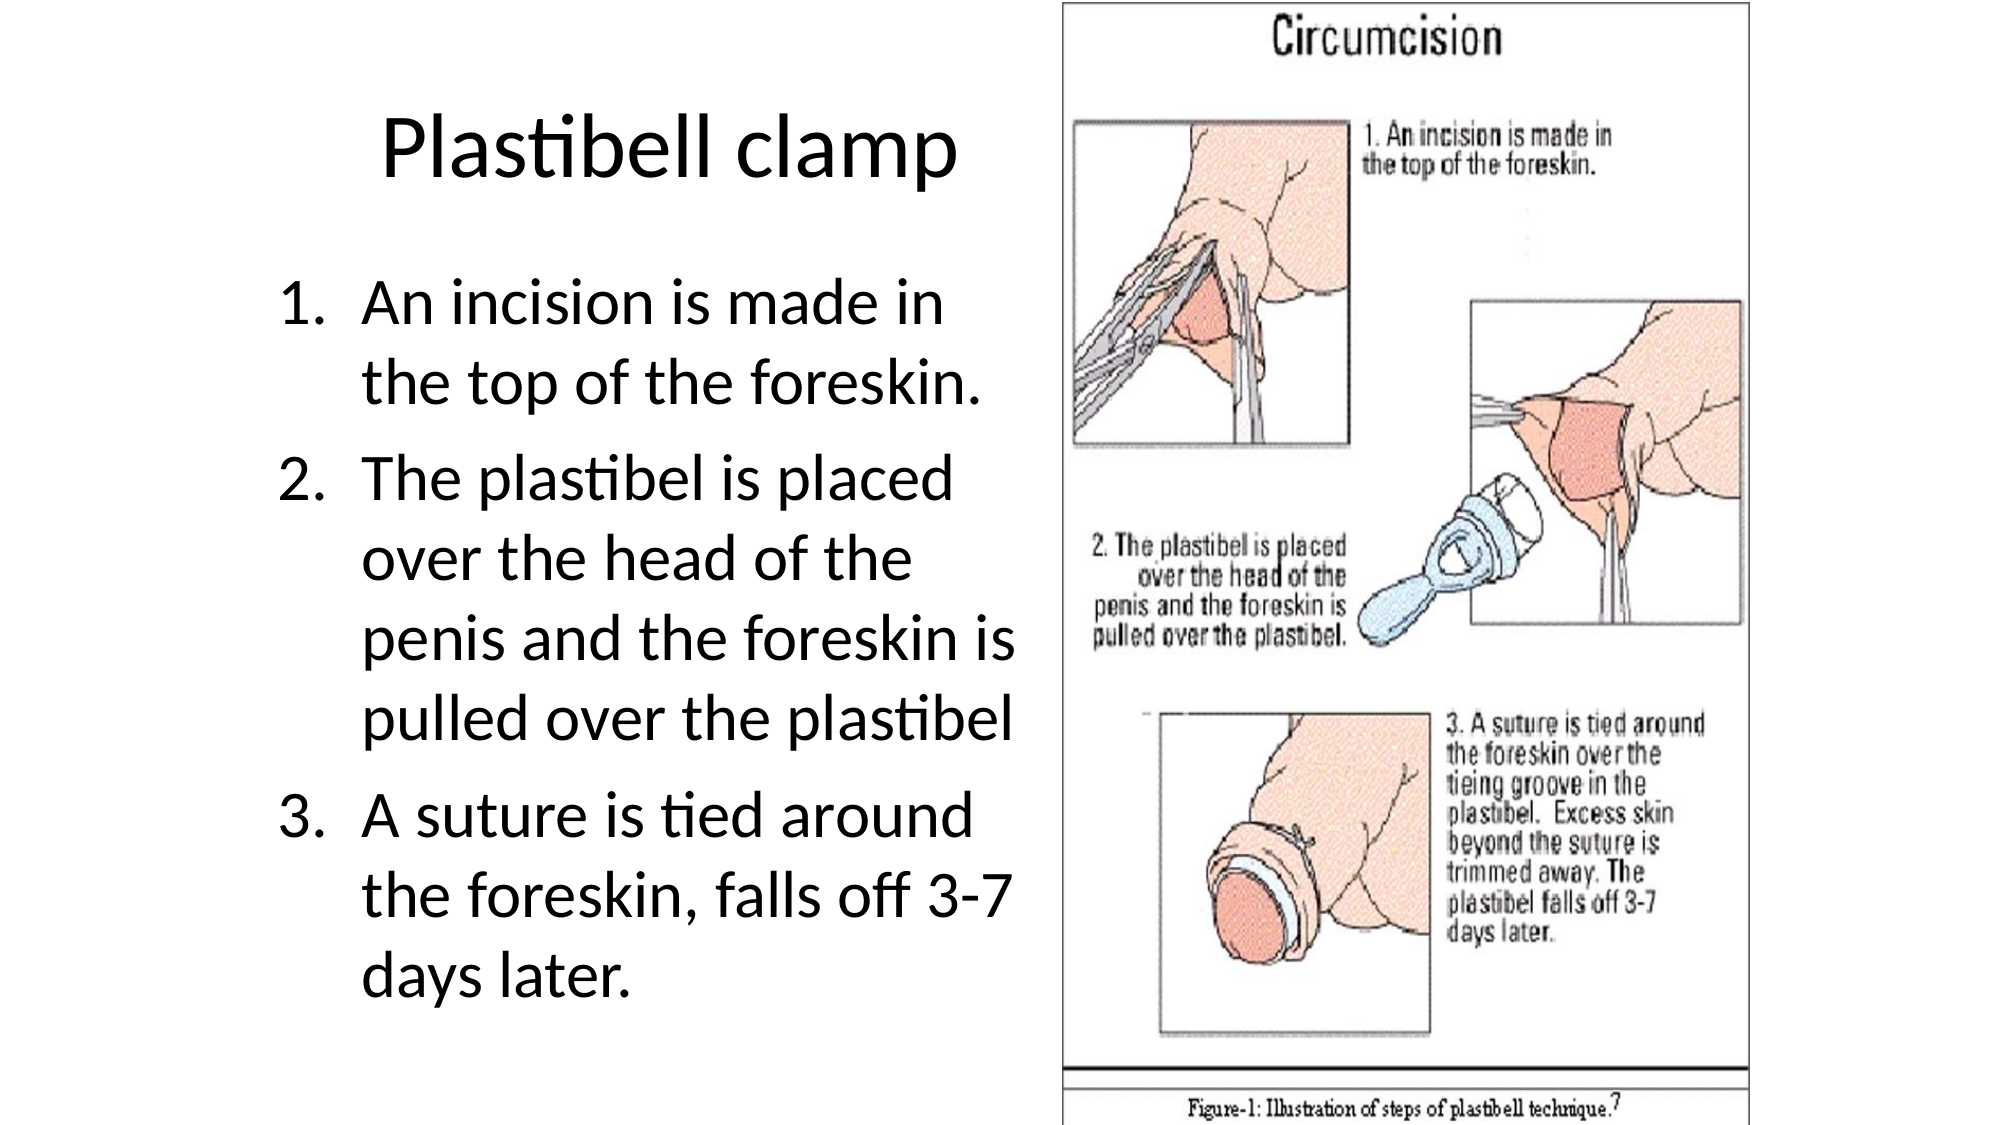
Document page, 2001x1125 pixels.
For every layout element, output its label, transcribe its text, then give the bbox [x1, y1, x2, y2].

list An incision is made in the top of the foreskin. The plastibel is placed over the head of the penis and the foreskin is pulled over the plastibel A suture is tied around the foreskin, falls off 3-7 days later. [262, 249, 1062, 1113]
title Plastibell clamp [324, 50, 1038, 233]
picture [1062, 2, 1750, 1125]
